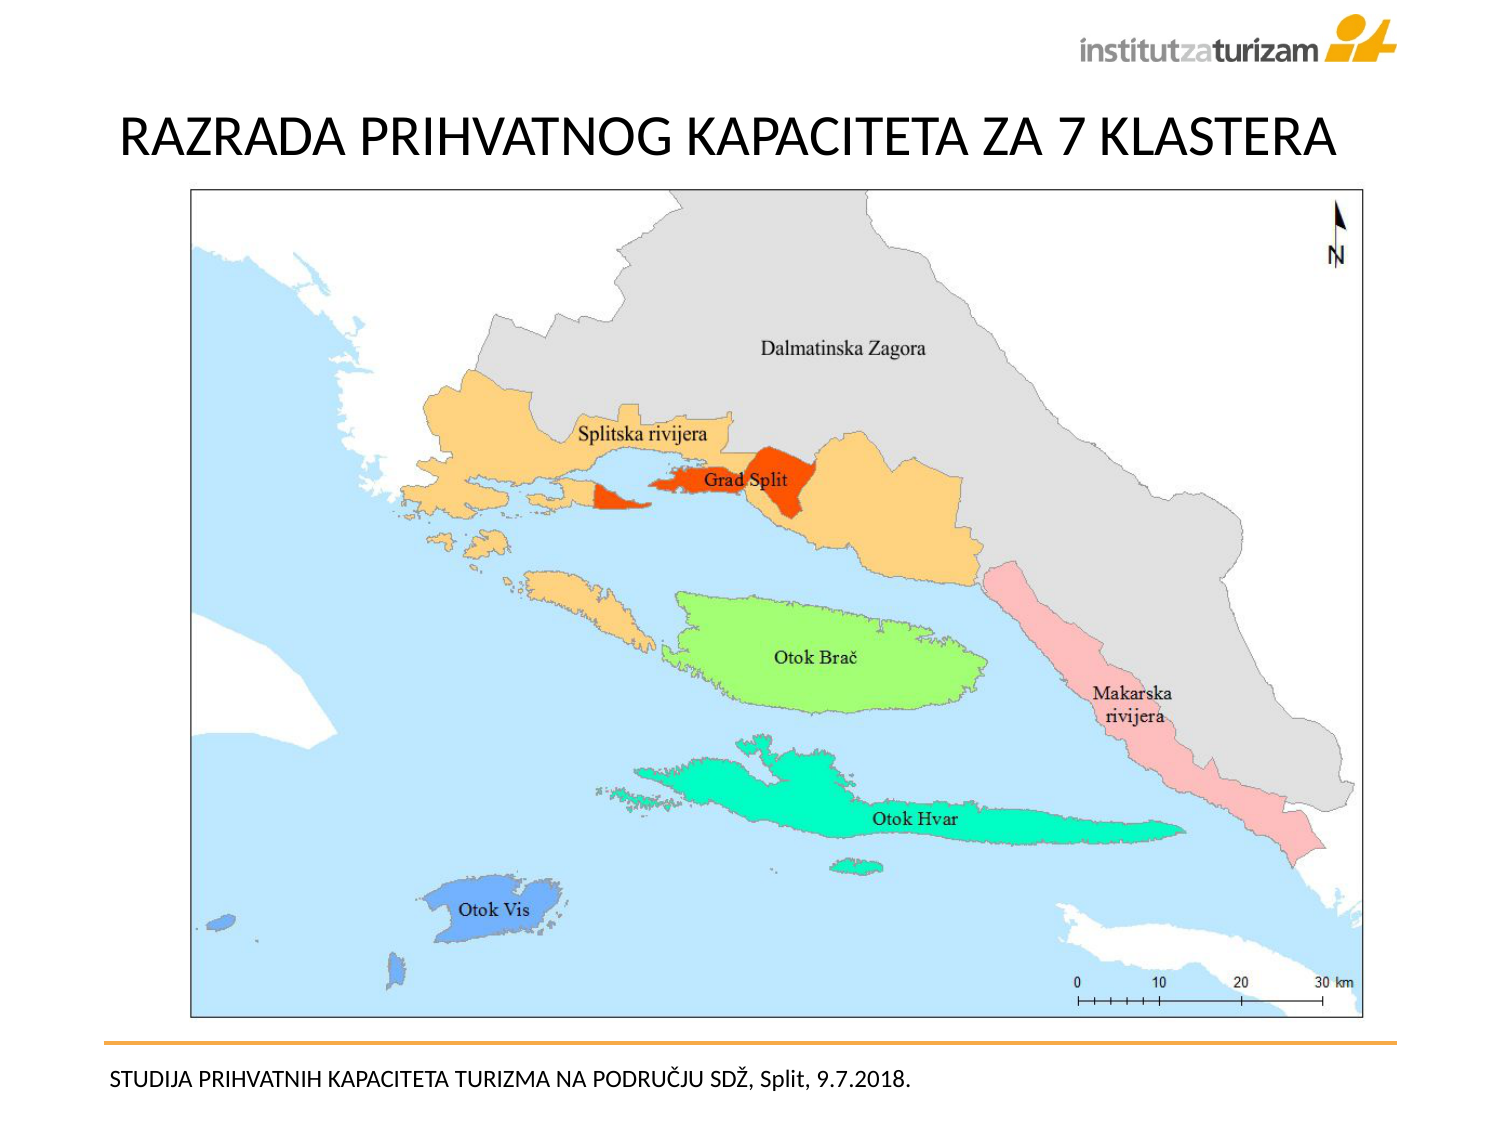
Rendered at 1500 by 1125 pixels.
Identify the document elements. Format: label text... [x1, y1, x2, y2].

text_box RAZRADA PRIHVATNOG KAPACITETA ZA 7 KLASTERA [104, 82, 1453, 192]
picture [172, 173, 1386, 1033]
picture [1080, 14, 1397, 62]
